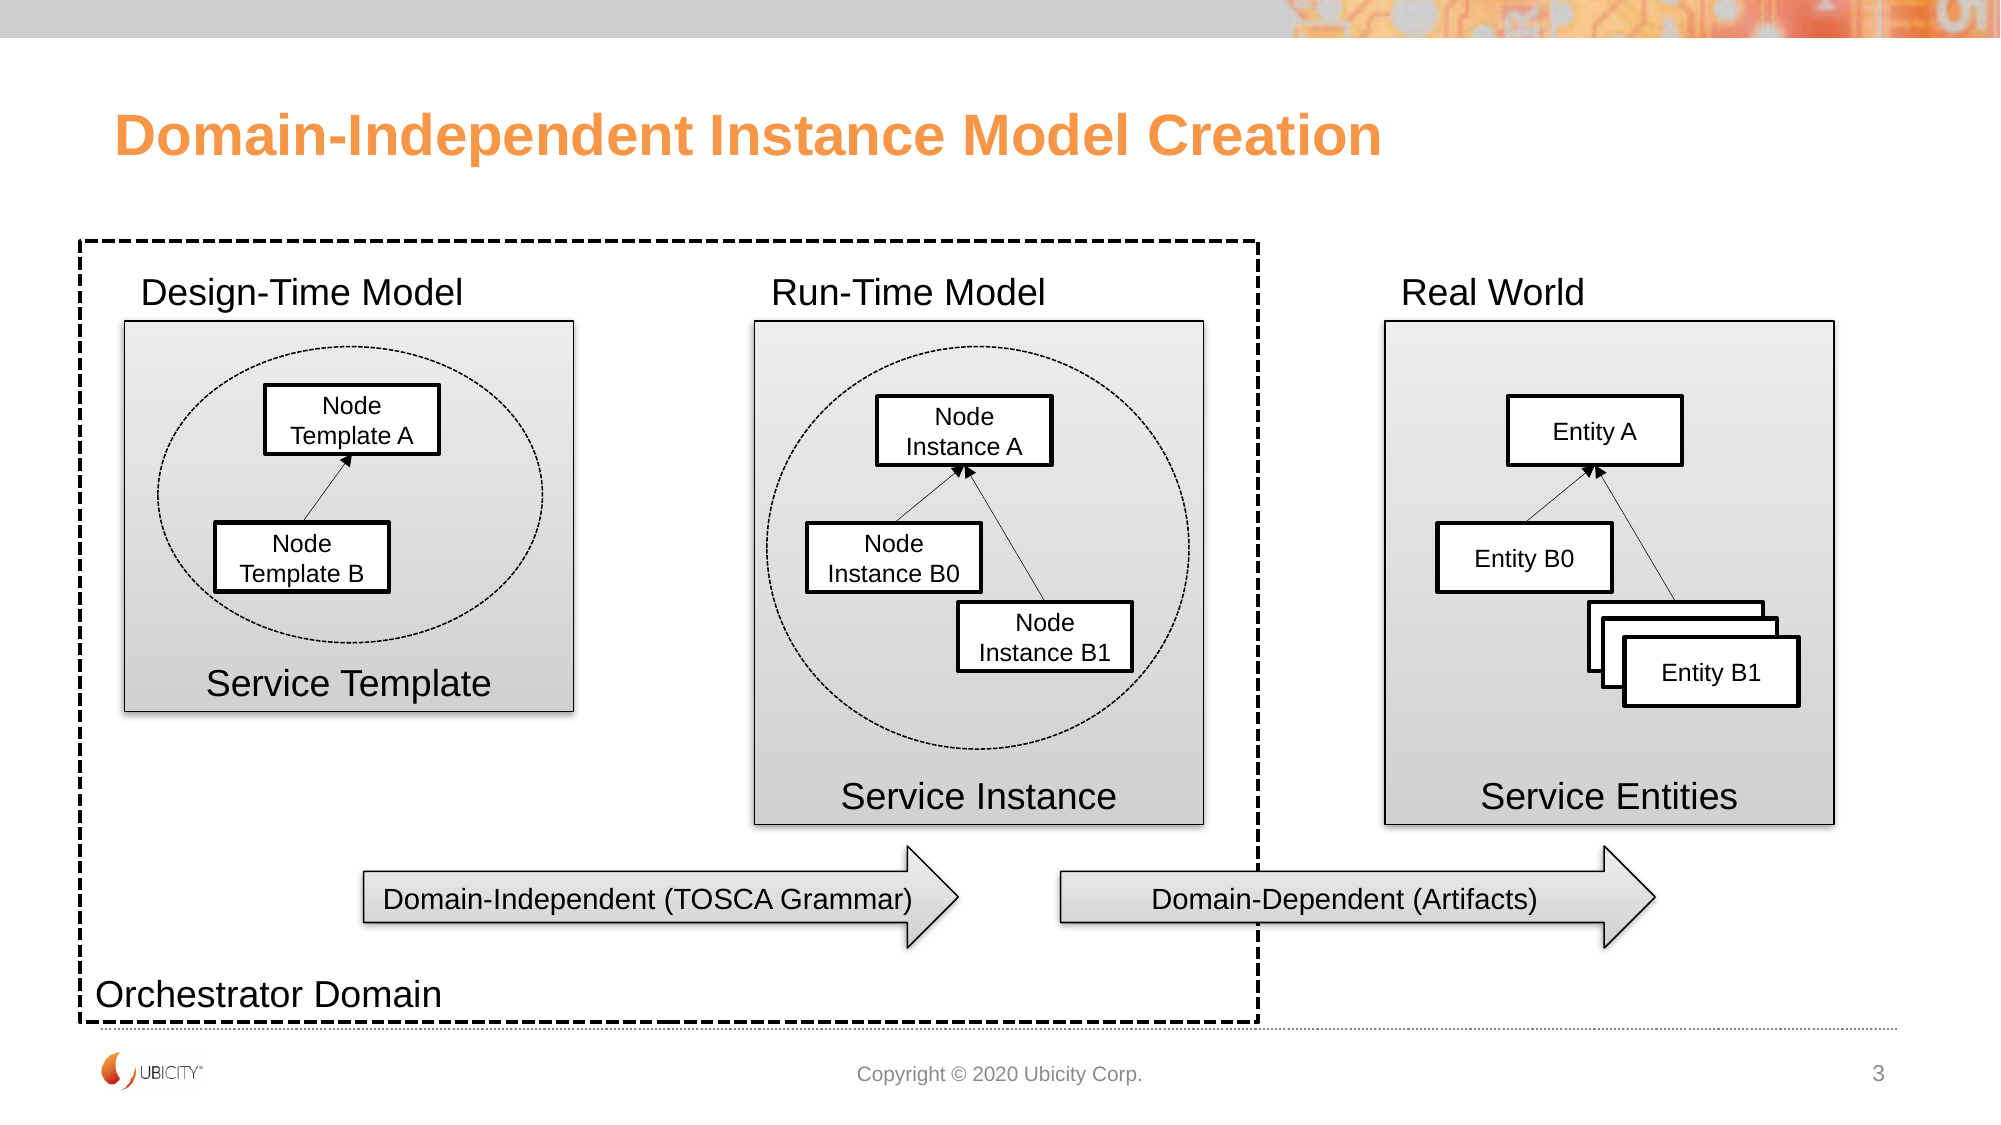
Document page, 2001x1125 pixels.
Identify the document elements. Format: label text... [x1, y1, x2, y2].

text_box Entity A [1506, 394, 1684, 467]
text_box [893, 464, 963, 524]
text_box Domain-Dependent (Artifacts) [1059, 845, 1656, 949]
slide_number 3 [1433, 1042, 1900, 1103]
text_box Service Entities [1384, 320, 1835, 825]
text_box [301, 453, 353, 523]
text_box Real World [1386, 260, 1601, 320]
text_box Entity B1 [1622, 635, 1801, 708]
title Domain-Independent Instance Model Creation [99, 67, 1900, 198]
text_box Entity B0 [1435, 521, 1589, 594]
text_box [1594, 464, 1677, 603]
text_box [964, 464, 1046, 603]
footer Copyright © 2020 Ubicity Corp. [683, 1042, 1317, 1103]
picture [0, 0, 2001, 38]
text_box Orchestrator Domain [78, 239, 1260, 1024]
text_box Entity B1 [1601, 616, 1779, 689]
picture [101, 1051, 203, 1092]
text_box Entity B1 [1587, 600, 1765, 673]
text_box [1524, 464, 1593, 524]
